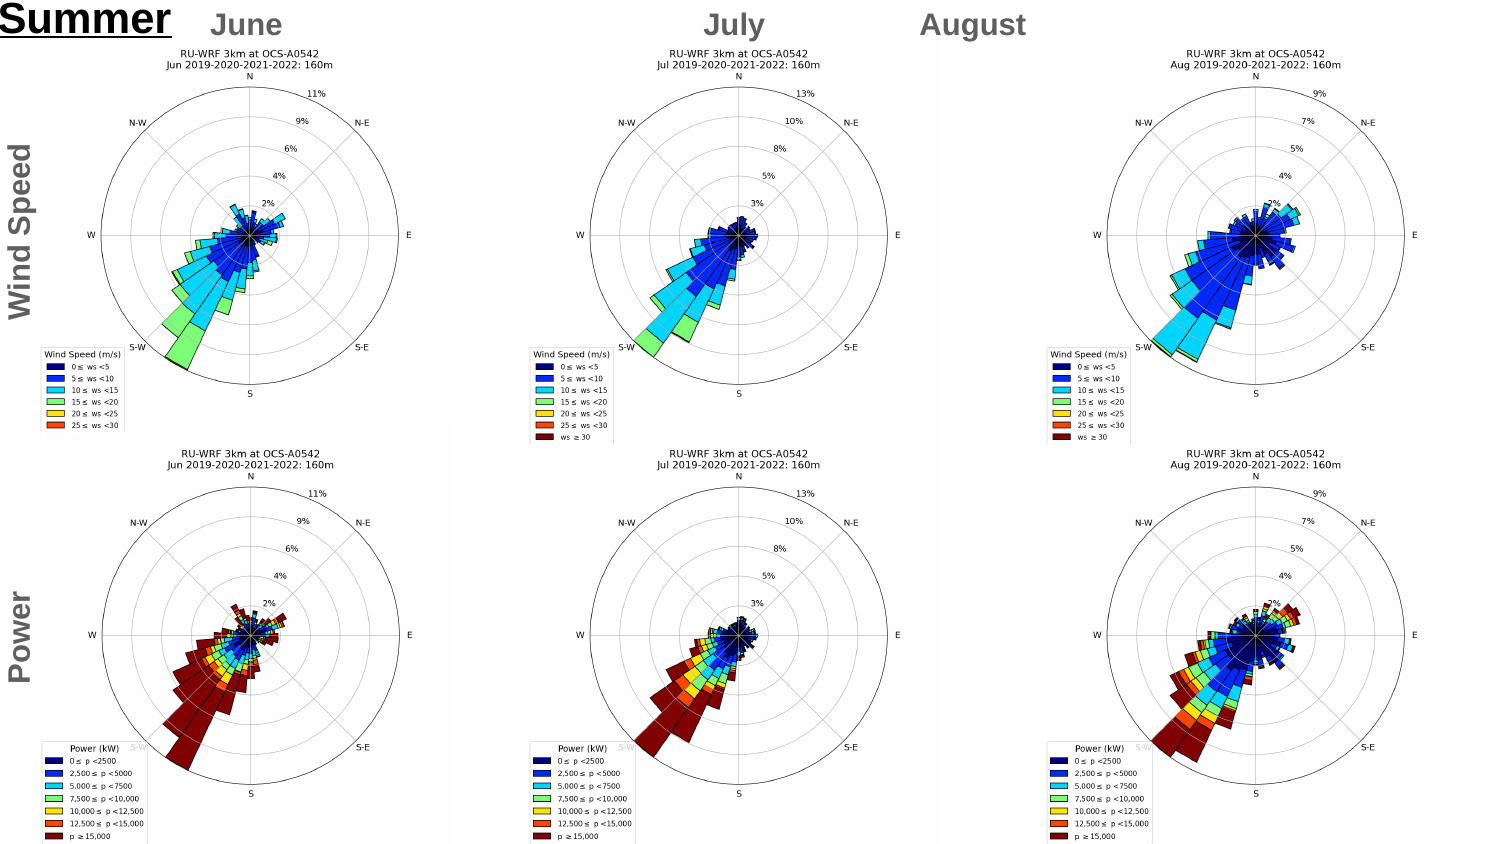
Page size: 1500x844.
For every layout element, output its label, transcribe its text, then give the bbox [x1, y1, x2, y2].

title Power [0, 315, 35, 844]
title Wind Speed [0, 0, 51, 315]
title August [904, 0, 1500, 58]
picture [527, 31, 941, 844]
picture [1044, 31, 1458, 844]
title Summer [51, 0, 171, 30]
title July [412, 0, 904, 58]
title June [171, 0, 322, 30]
picture [39, 31, 453, 844]
